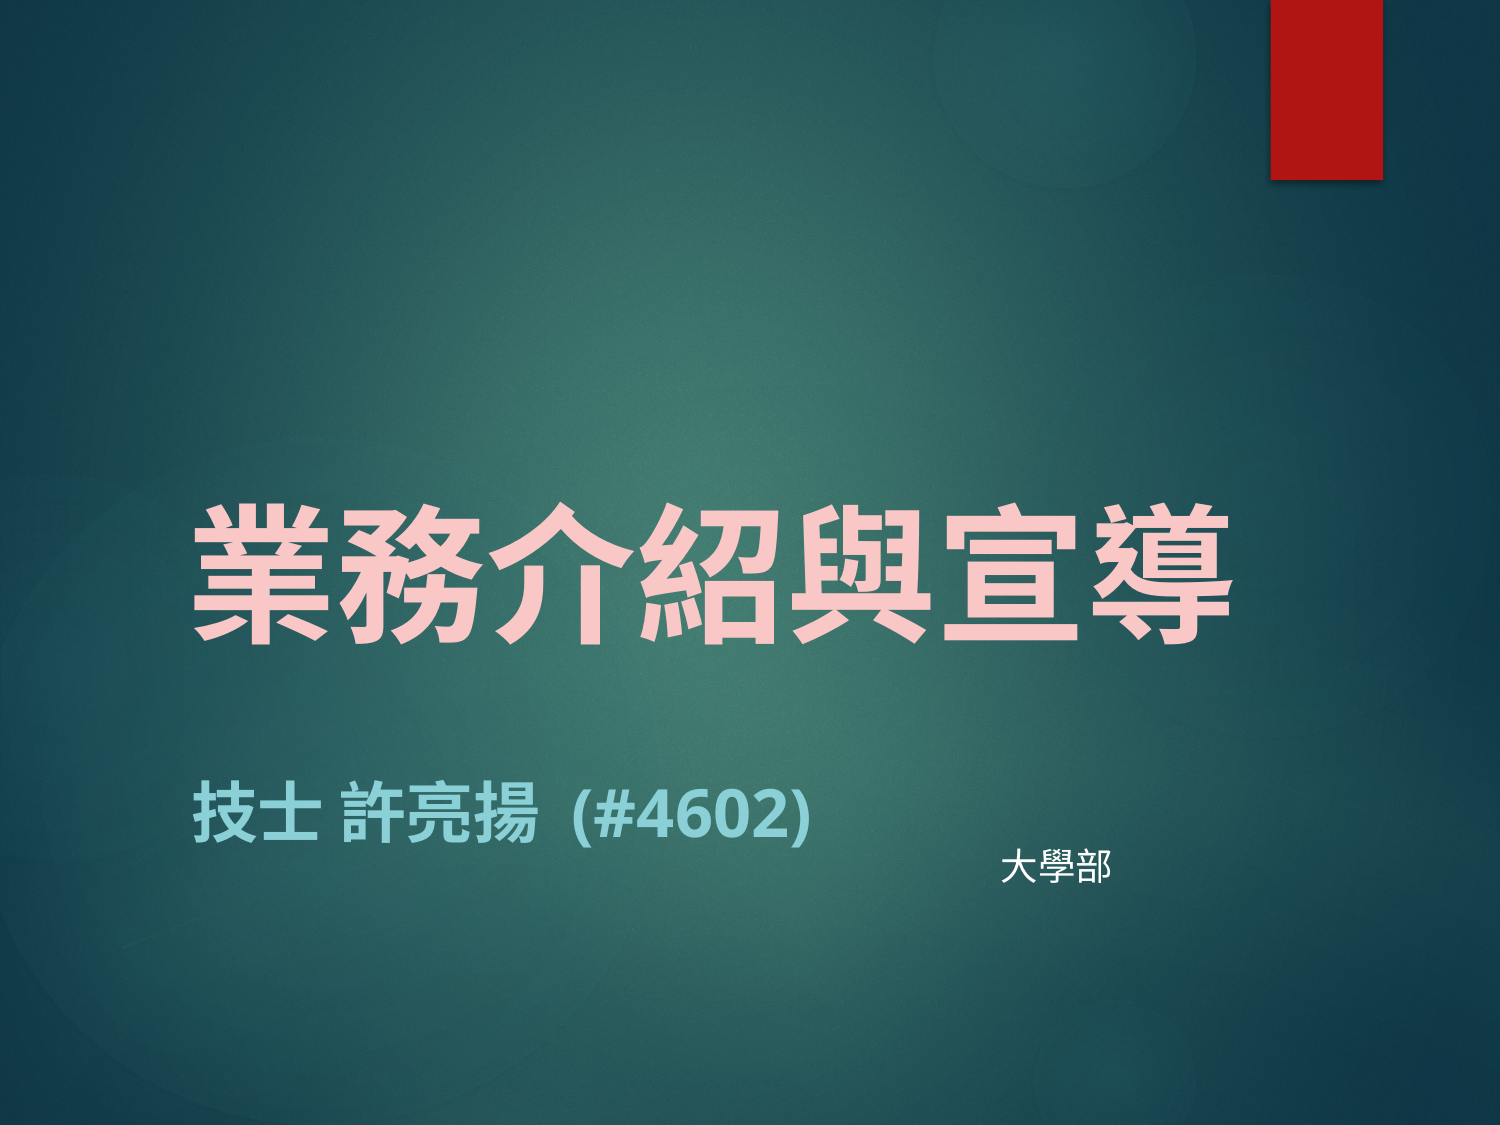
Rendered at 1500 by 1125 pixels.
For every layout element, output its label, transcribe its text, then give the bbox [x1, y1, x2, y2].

title 業務介紹與宣導 [171, 373, 1294, 669]
text_box 大學部 [986, 835, 1164, 896]
subtitle 技士 許亮揚 (#4602) [176, 763, 1263, 905]
